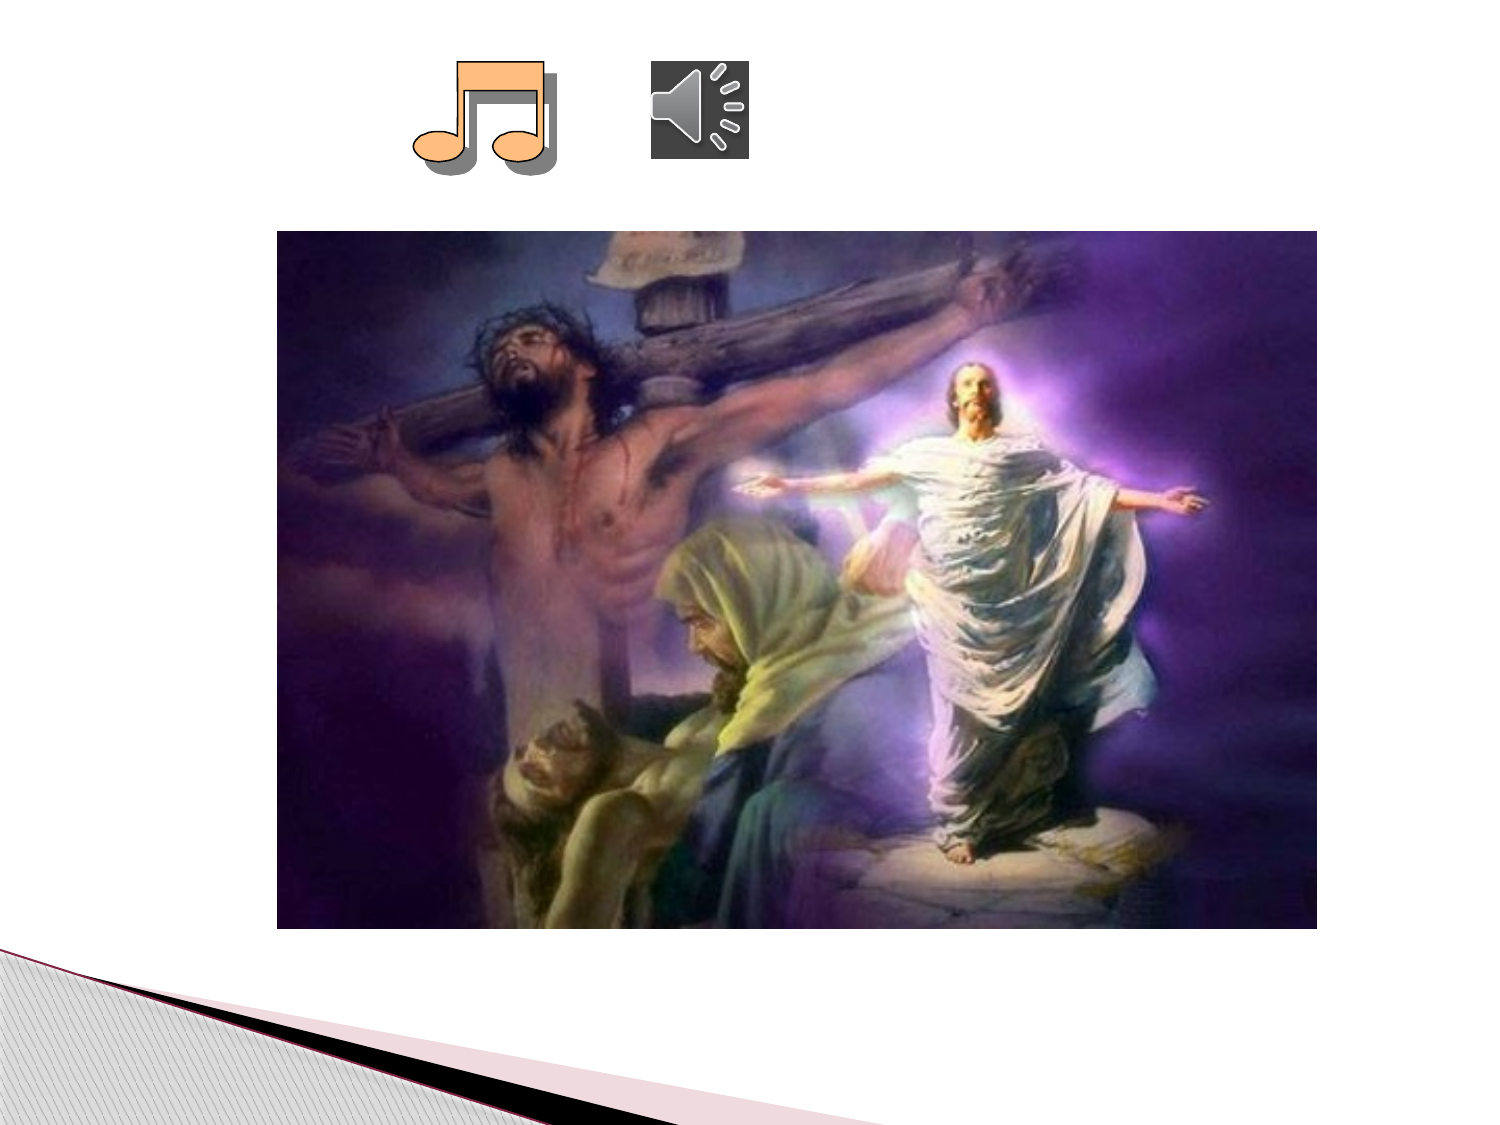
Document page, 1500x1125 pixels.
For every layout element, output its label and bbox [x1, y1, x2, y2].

picture [649, 59, 751, 160]
text_box [413, 61, 544, 162]
picture [277, 231, 1318, 929]
